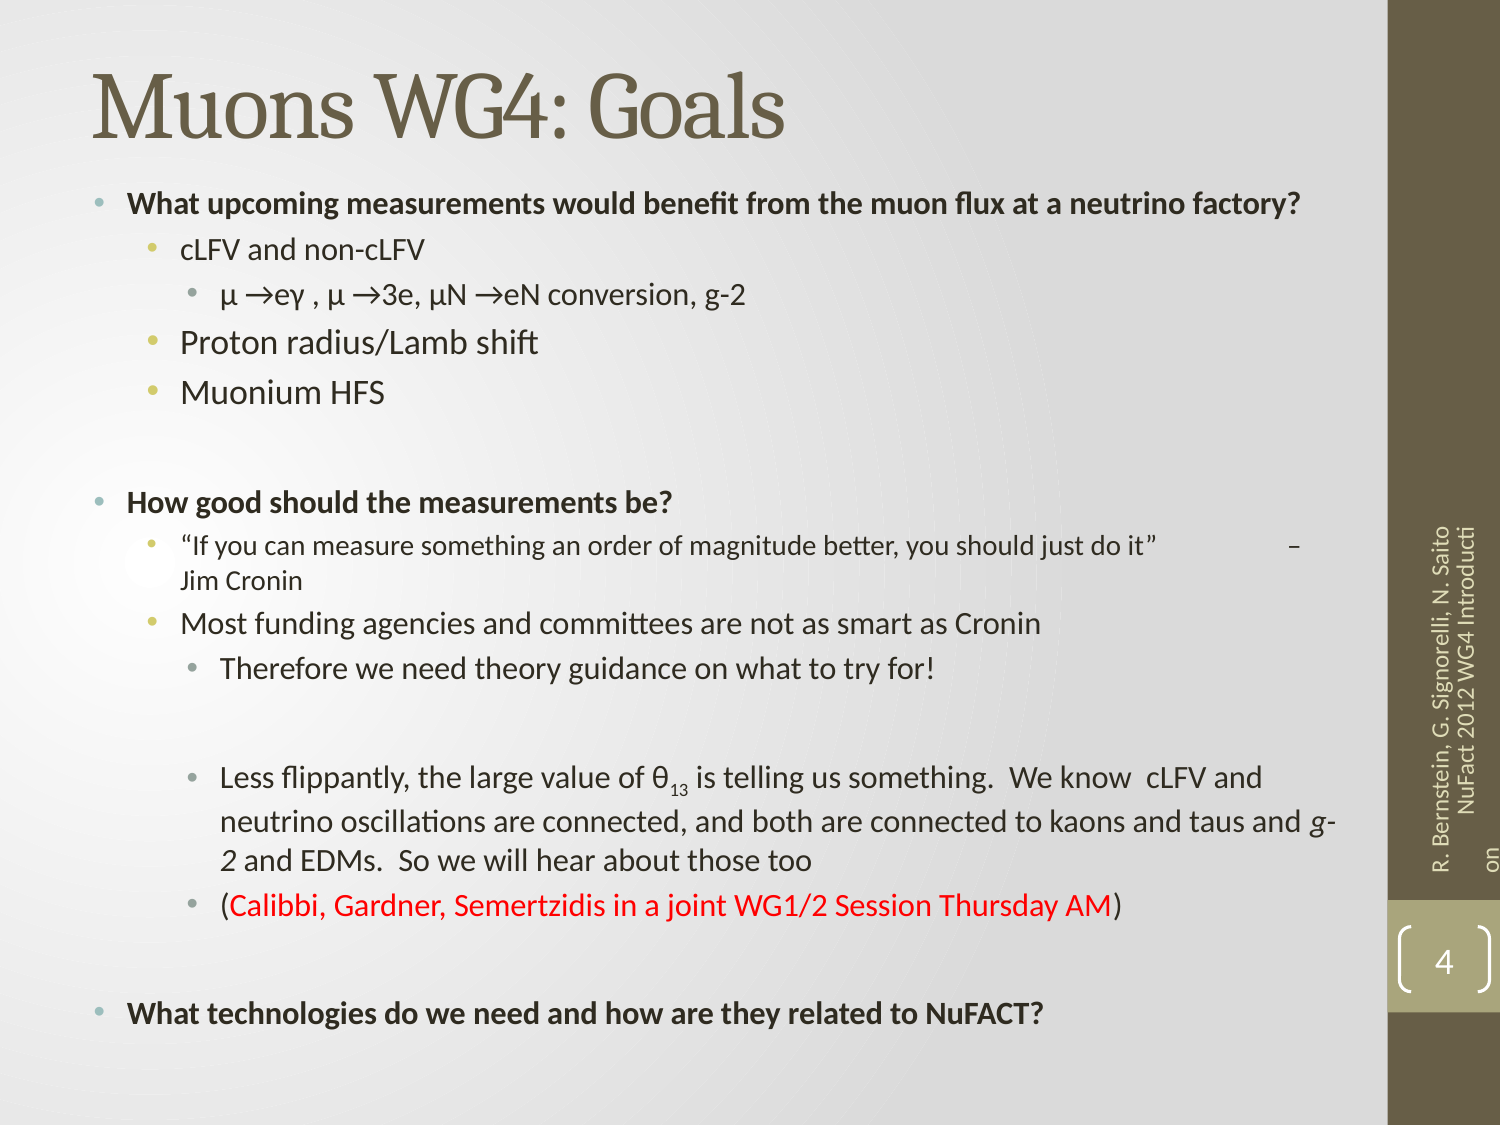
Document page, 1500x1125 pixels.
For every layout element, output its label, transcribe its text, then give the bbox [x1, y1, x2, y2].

footer R. Bernstein, G. Signorelli, N. Saito NuFact 2012 WG4 Introduction [1408, 500, 1469, 889]
title Muons WG4: Goals [75, 6, 1423, 195]
list What upcoming measurements would benefit from the muon flux at a neutrino factory? cLFV and non-cLFV μ →eγ , μ →3e, μN →eN conversion, g-2 Proton radius/Lamb shift Muonium HFS How good should the measurements be? “If you can measure something an order of magnitude better, you should just do it” – Jim Cronin Most funding agencies and committees are not as smart as Cronin Therefore we need theory guidance on what to try for! Less flippantly, the large value of θ13 is telling us something. We know cLFV and neutrino oscillations are connected, and both are connected to kaons and taus and g-2 and EDMs. So we will hear about those too (Calibbi, Gardner, Semertzidis in a joint WG1/2 Session Thursday AM) What technologies do we need and how are they related to NuFACT? [18, 174, 1352, 1050]
slide_number 4 [1397, 925, 1492, 994]
